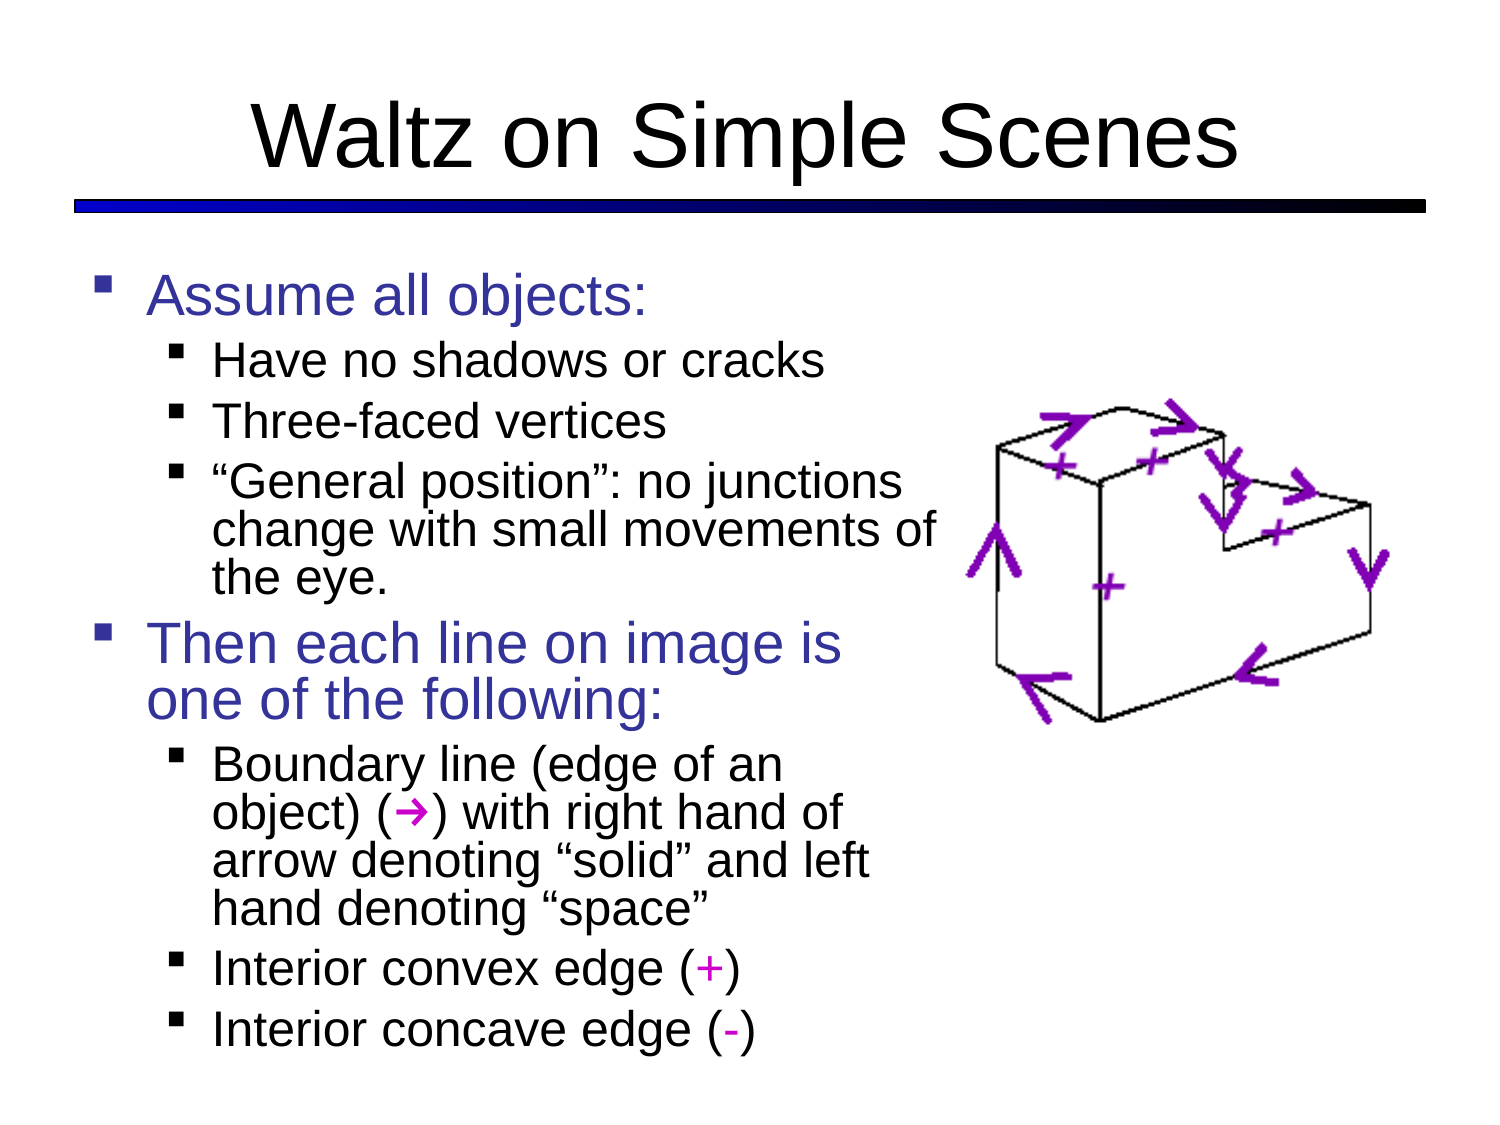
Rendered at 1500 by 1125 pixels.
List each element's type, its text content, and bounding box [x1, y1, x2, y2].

list Assume all objects: Have no shadows or cracks Three-faced vertices “General position”: no junctions change with small movements of the eye. Then each line on image is one of the following: Boundary line (edge of an object) (→) with right hand of arrow denoting “solid” and left hand denoting “space” Interior convex edge (+) Interior concave edge (-) [75, 262, 963, 1125]
title Waltz on Simple Scenes [75, 0, 1425, 263]
picture [949, 387, 1426, 732]
